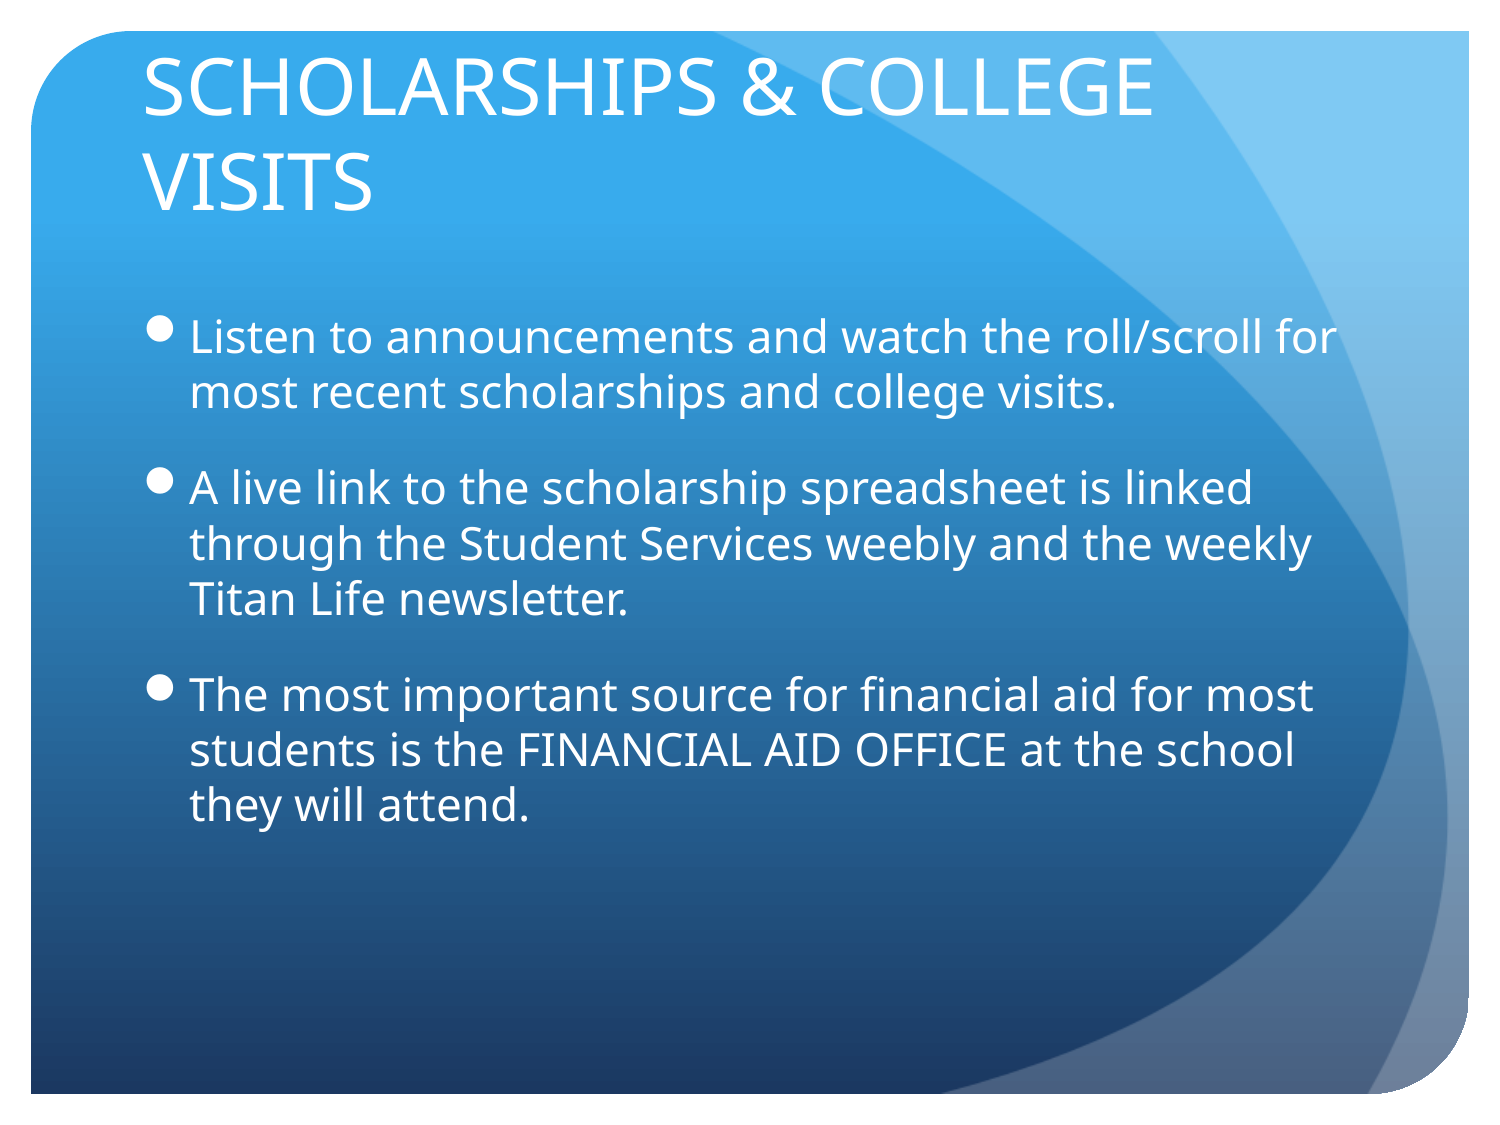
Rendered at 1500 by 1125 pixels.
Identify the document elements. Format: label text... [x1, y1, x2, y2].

picture [24, 30, 1473, 1094]
title SCHOLARSHIPS & COLLEGE VISITS [127, 62, 1372, 234]
list Listen to announcements and watch the roll/scroll for most recent scholarships and college visits. A live link to the scholarship spreadsheet is linked through the Student Services weebly and the weekly Titan Life newsletter. The most important source for financial aid for most students is the FINANCIAL AID OFFICE at the school they will attend. [127, 299, 1372, 991]
